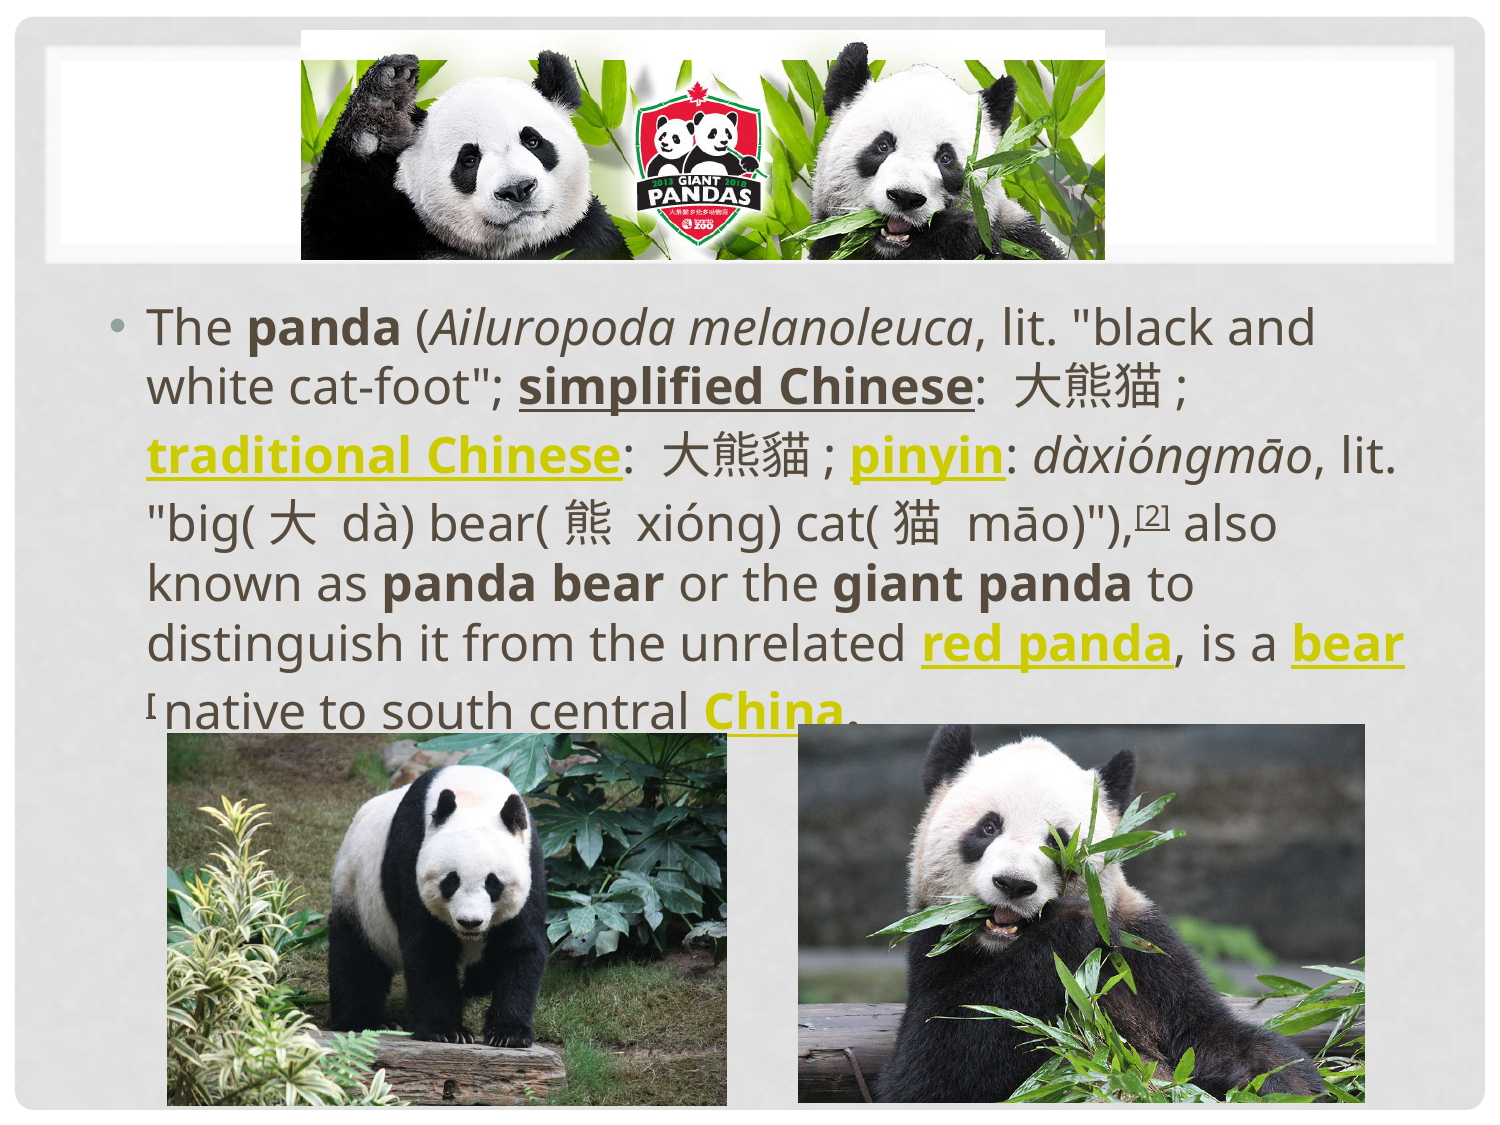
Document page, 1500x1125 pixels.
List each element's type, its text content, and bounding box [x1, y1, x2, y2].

picture [300, 30, 1105, 260]
picture [167, 732, 727, 1106]
list The panda (Ailuropoda melanoleuca, lit. "black and white cat-foot"; simplified Chinese: 大熊猫; traditional Chinese: 大熊貓; pinyin: dàxióngmāo, lit. "big(大 dà) bear(熊 xióng) cat(猫 māo)"),[2] also known as panda bear or the giant panda to distinguish it from the unrelated red panda, is a bear[ native to south central China. [75, 287, 1425, 1005]
picture [797, 724, 1365, 1103]
